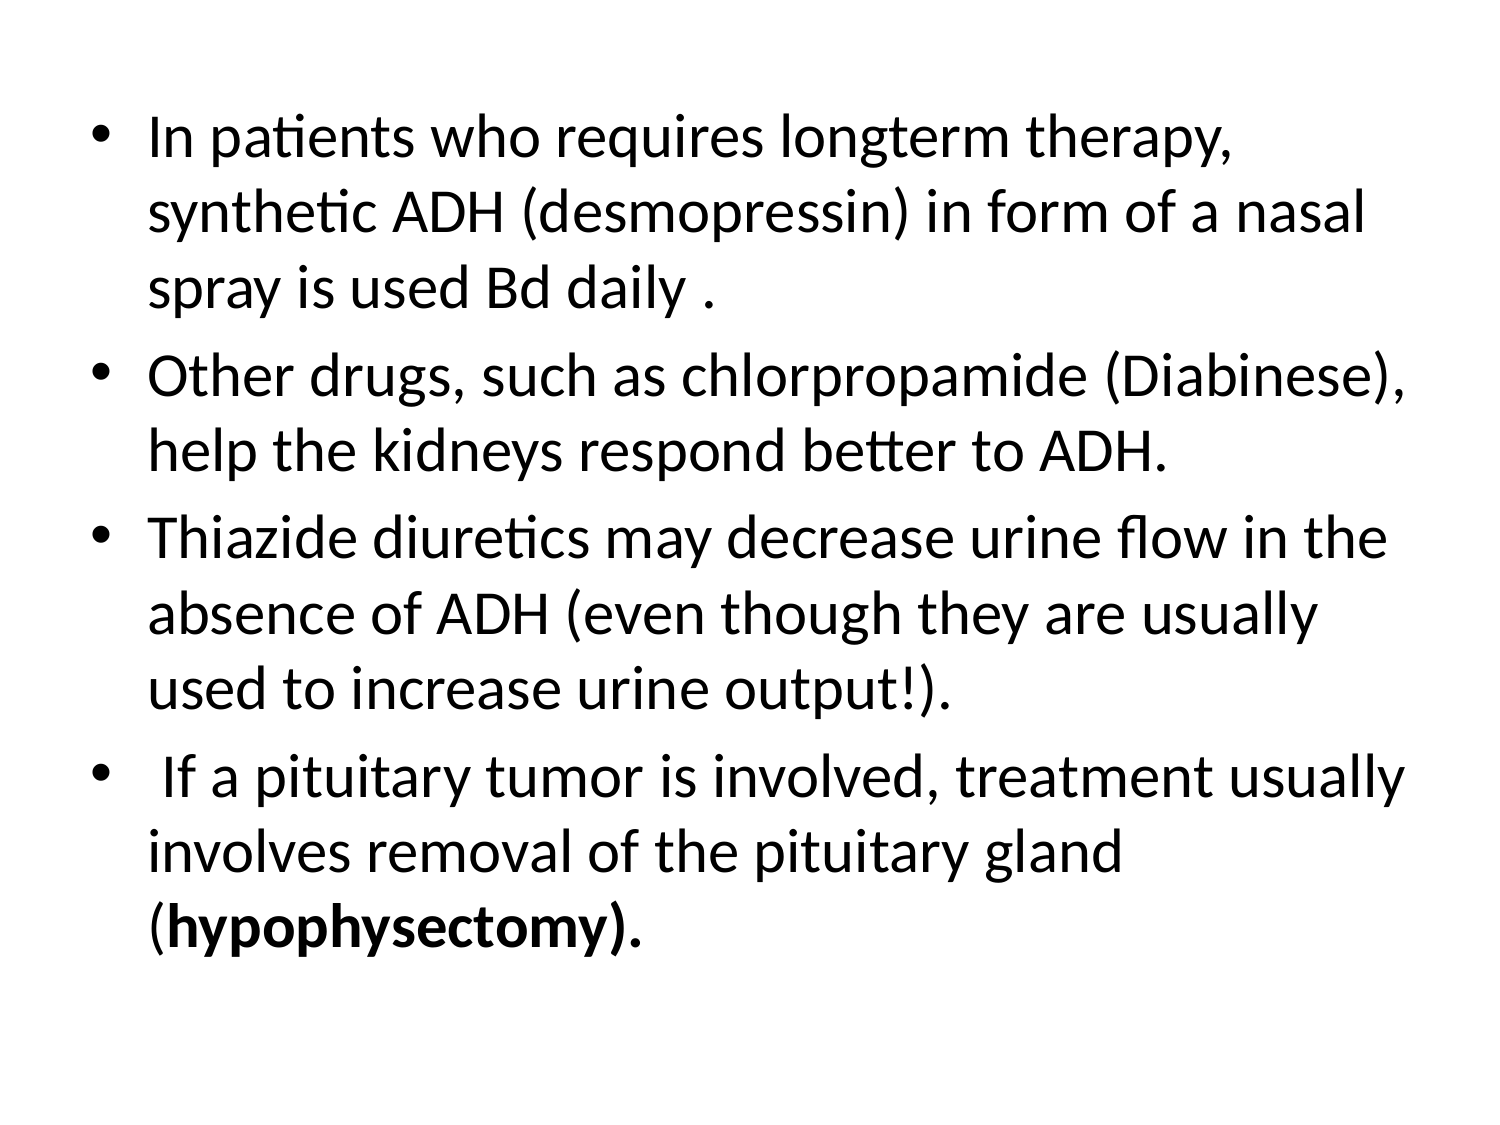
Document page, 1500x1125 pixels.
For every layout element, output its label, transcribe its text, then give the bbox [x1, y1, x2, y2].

list In patients who requires longterm therapy, synthetic ADH (desmopressin) in form of a nasal spray is used Bd daily . Other drugs, such as chlorpropamide (Diabinese), help the kidneys respond better to ADH. Thiazide diuretics may decrease urine flow in the absence of ADH (even though they are usually used to increase urine output!). If a pituitary tumor is involved, treatment usually involves removal of the pituitary gland (hypophysectomy). [75, 87, 1425, 1005]
